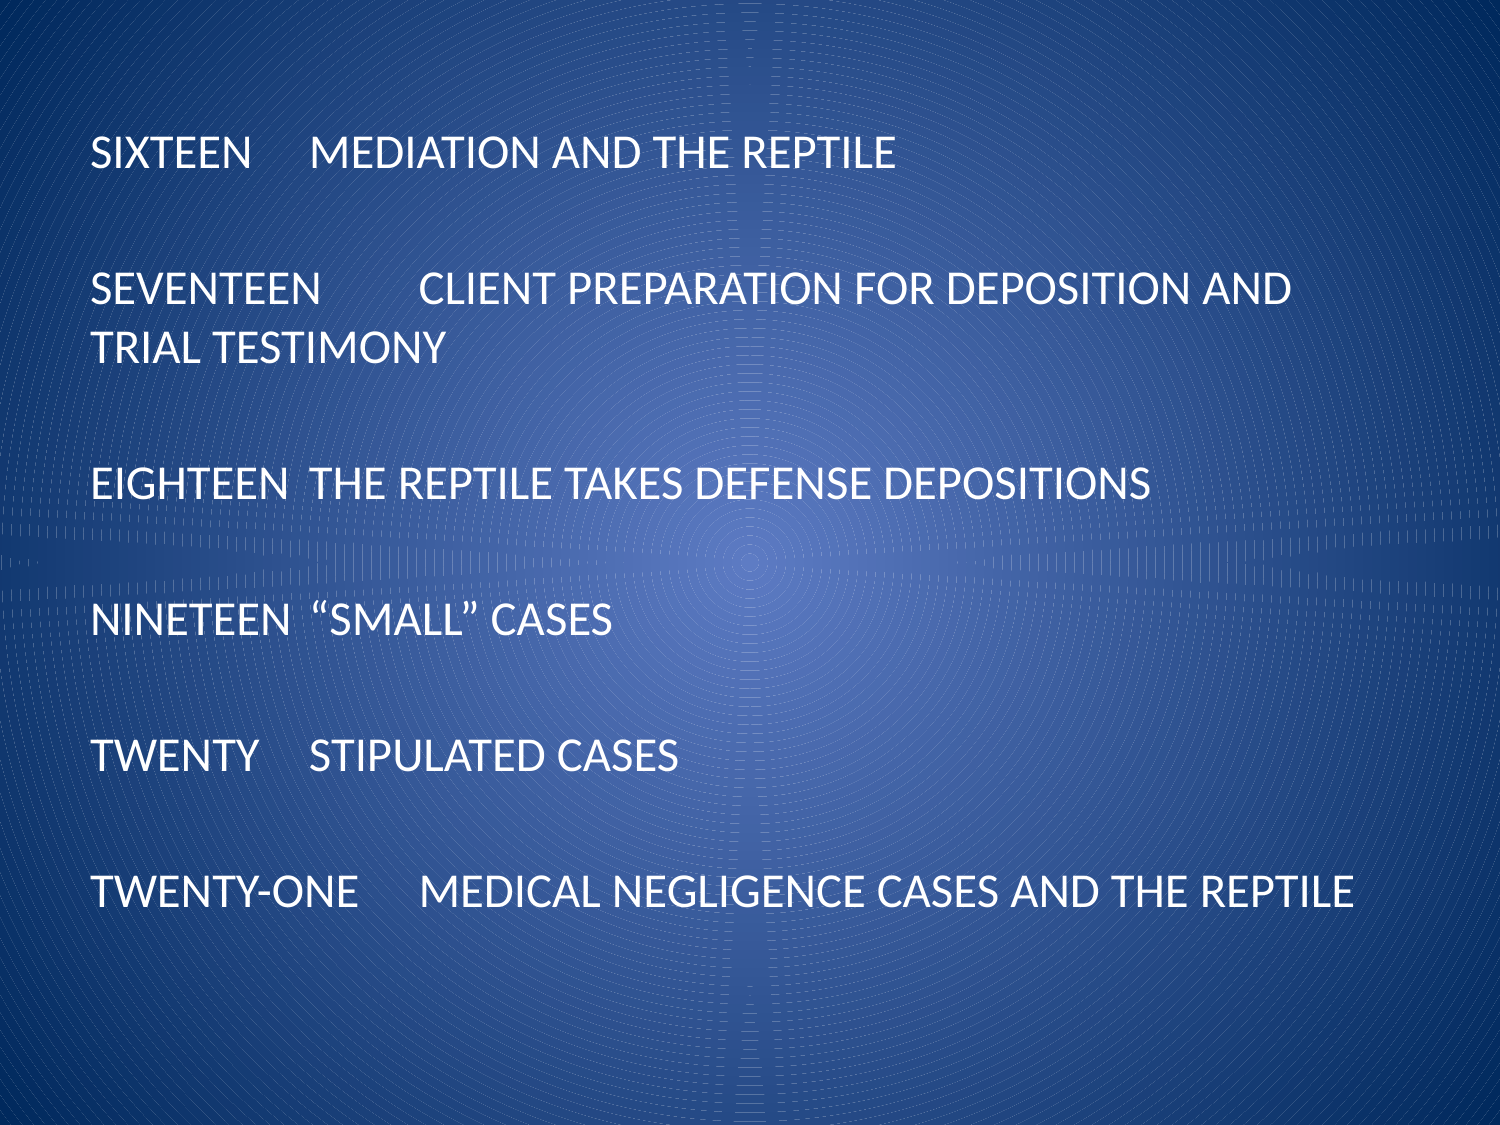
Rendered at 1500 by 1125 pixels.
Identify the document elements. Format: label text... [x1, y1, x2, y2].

list SIXTEEN MEDIATION AND THE REPTILE SEVENTEEN CLIENT PREPARATION FOR DEPOSITION AND TRIAL TESTIMONY EIGHTEEN THE REPTILE TAKES DEFENSE DEPOSITIONS NINETEEN “SMALL” CASES TWENTY STIPULATED CASES TWENTY-ONE MEDICAL NEGLIGENCE CASES AND THE REPTILE [75, 112, 1425, 1005]
